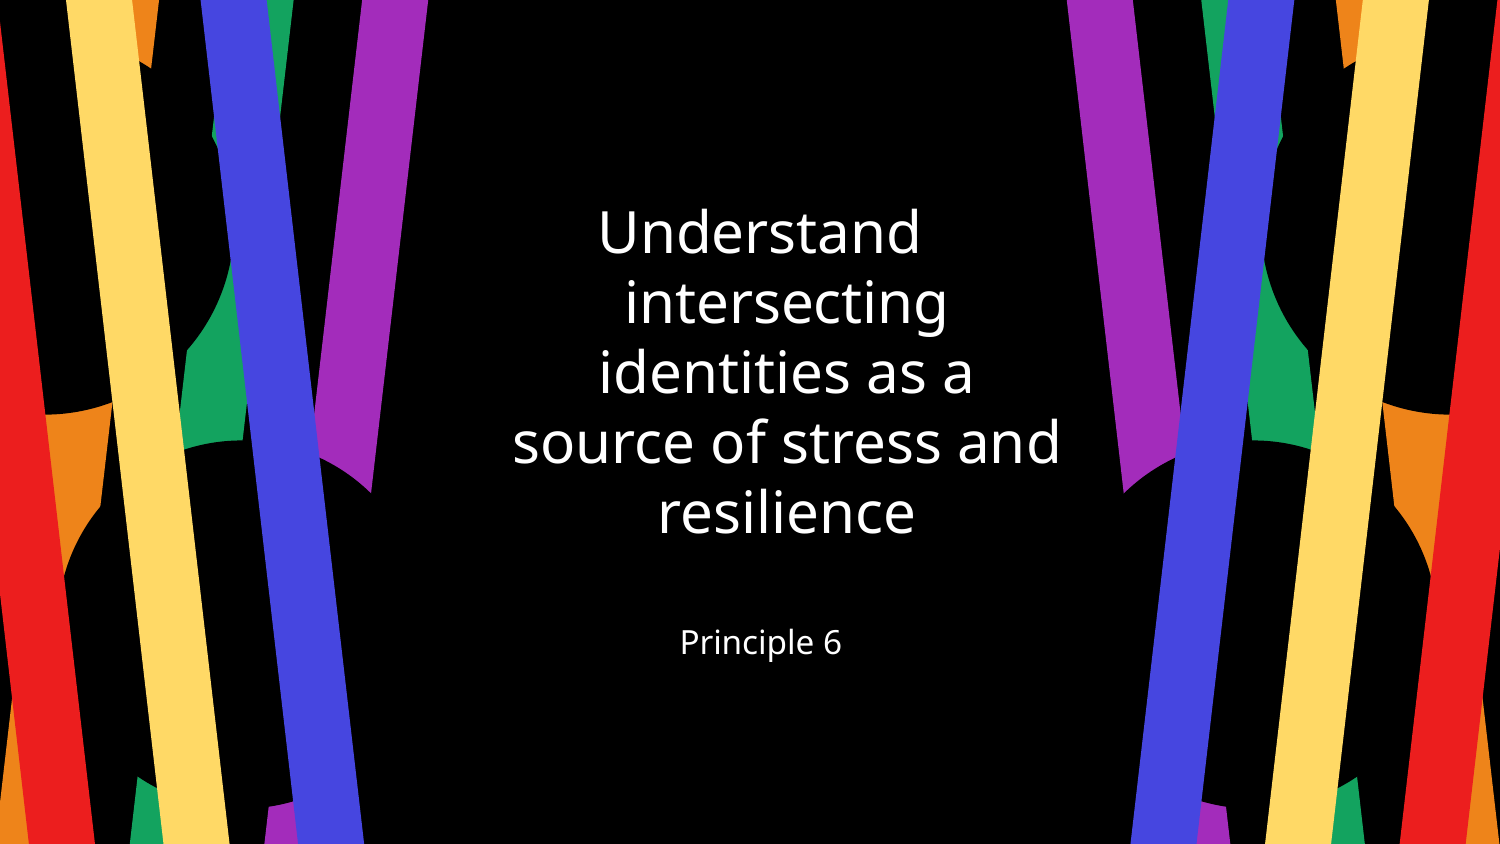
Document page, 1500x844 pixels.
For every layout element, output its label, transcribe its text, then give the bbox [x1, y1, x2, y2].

subtitle Understand intersecting identities as a source of stress and resilience [419, 164, 1080, 577]
subtitle Principle 6 [374, 595, 1127, 687]
